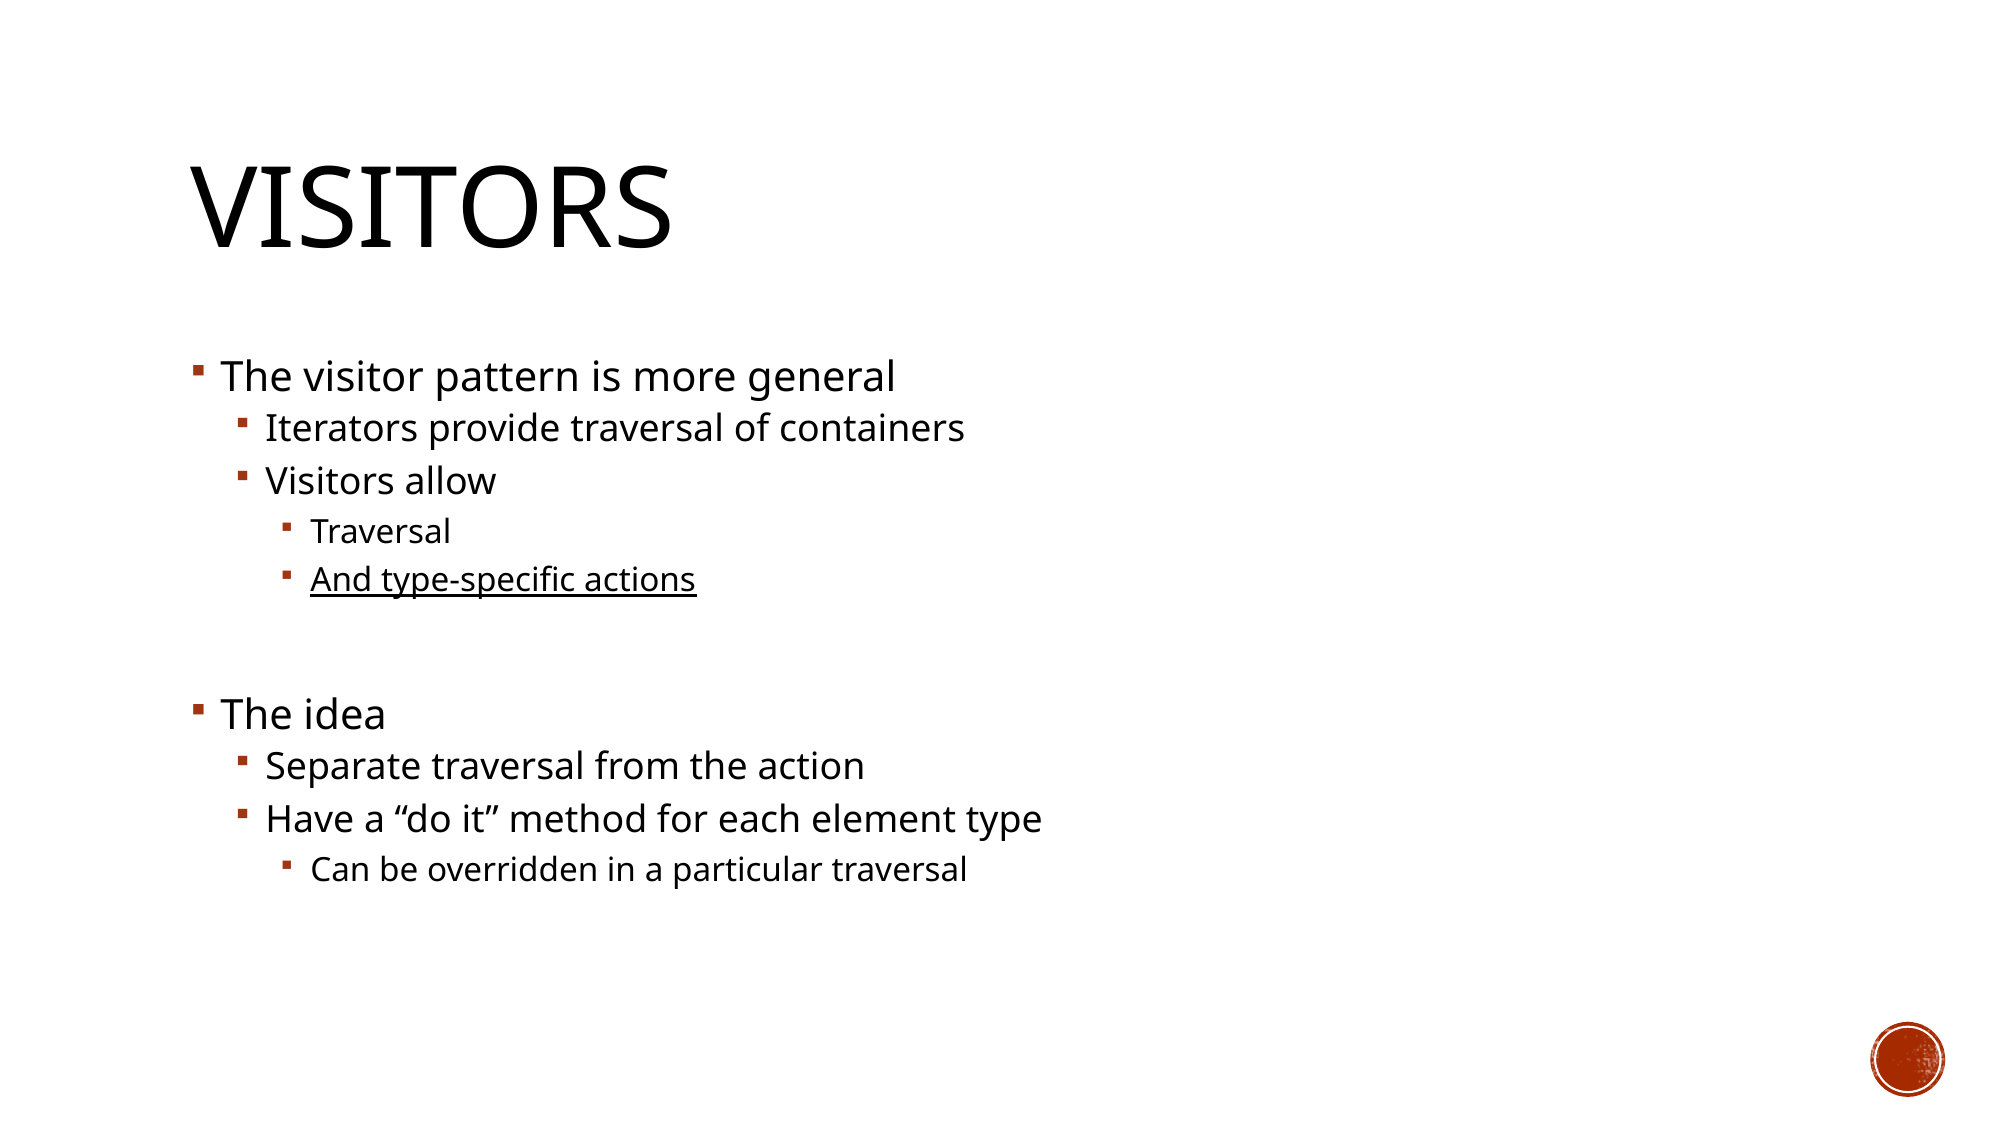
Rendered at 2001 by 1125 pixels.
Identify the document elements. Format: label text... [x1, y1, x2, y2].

title Visitors [175, 79, 1826, 344]
list The visitor pattern is more general Iterators provide traversal of containers Visitors allow Traversal And type-specific actions The idea Separate traversal from the action Have a “do it” method for each element type Can be overridden in a particular traversal [175, 348, 1826, 1013]
